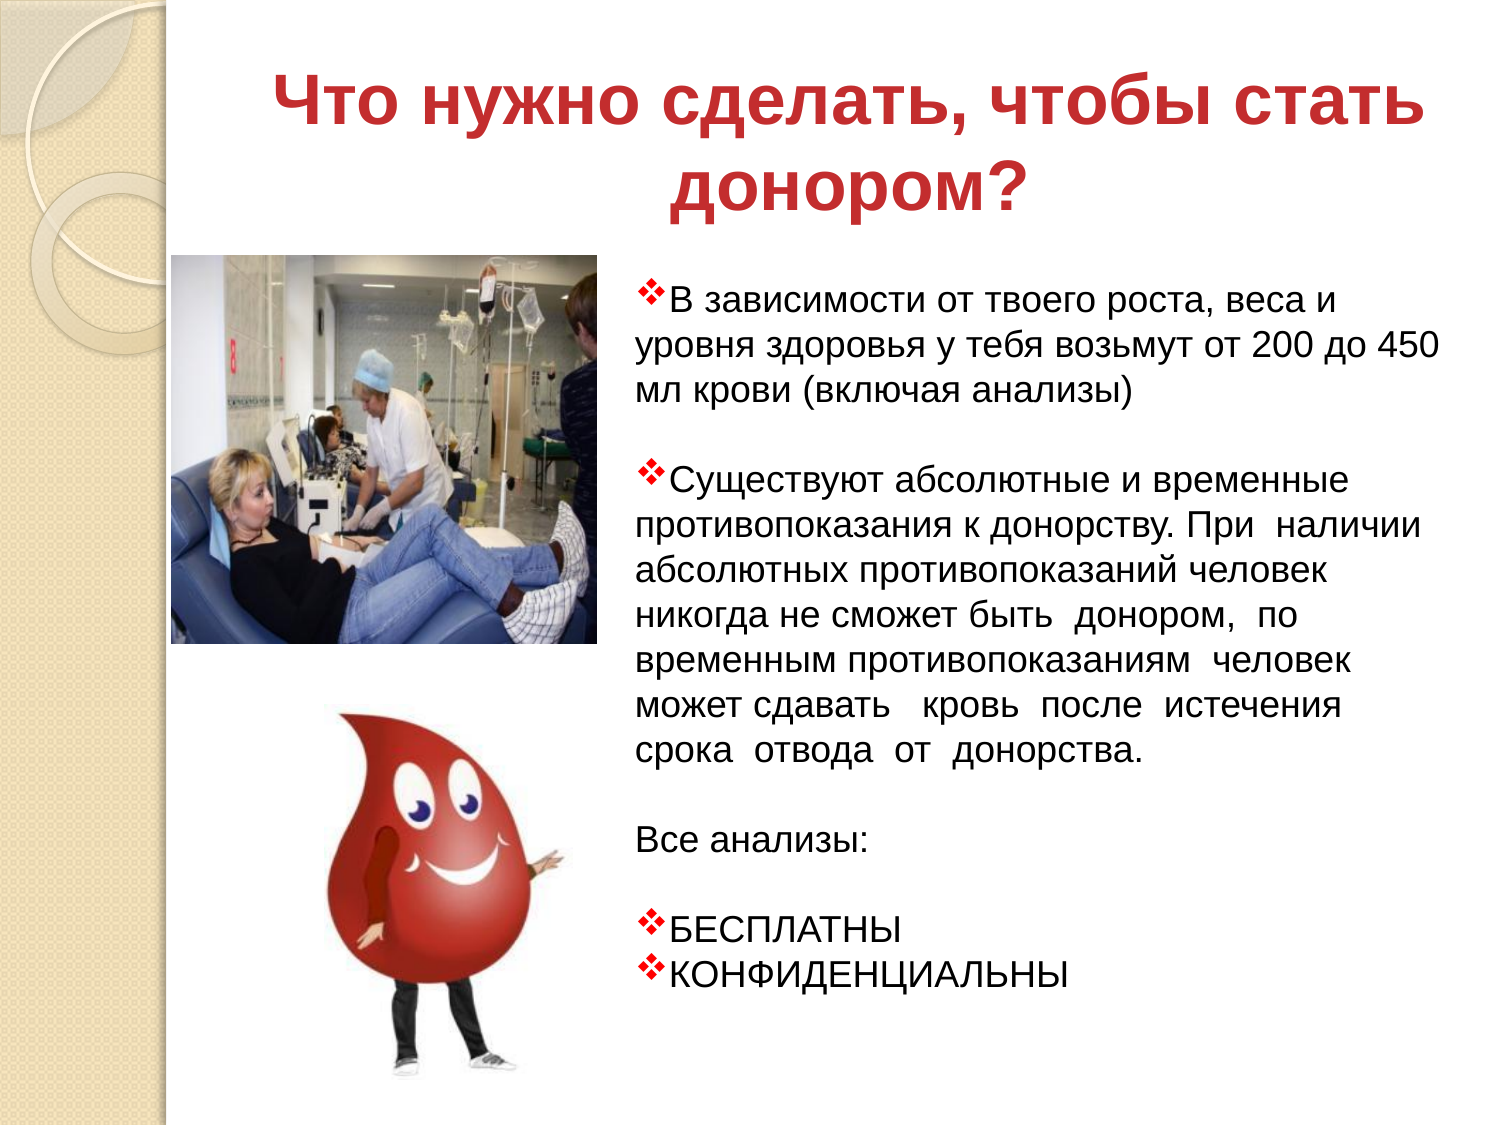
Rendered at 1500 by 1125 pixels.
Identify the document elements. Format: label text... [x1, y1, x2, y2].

text_box В зависимости от твоего роста, веса и уровня здоровья у тебя возьмут от 200 до 450 мл крови (включая анализы) Существуют абсолютные и временные противопоказания к донорству. При наличии абсолютных противопоказаний человек никогда не сможет быть донором, по временным противопоказаниям человек может сдавать кровь после истечения срока отвода от донорства. Все анализы: БЕСПЛАТНЫ КОНФИДЕНЦИАЛЬНЫ [620, 267, 1471, 1002]
title Что нужно сделать, чтобы стать донором? [235, 45, 1466, 233]
picture [324, 703, 573, 1081]
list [170, 255, 597, 644]
